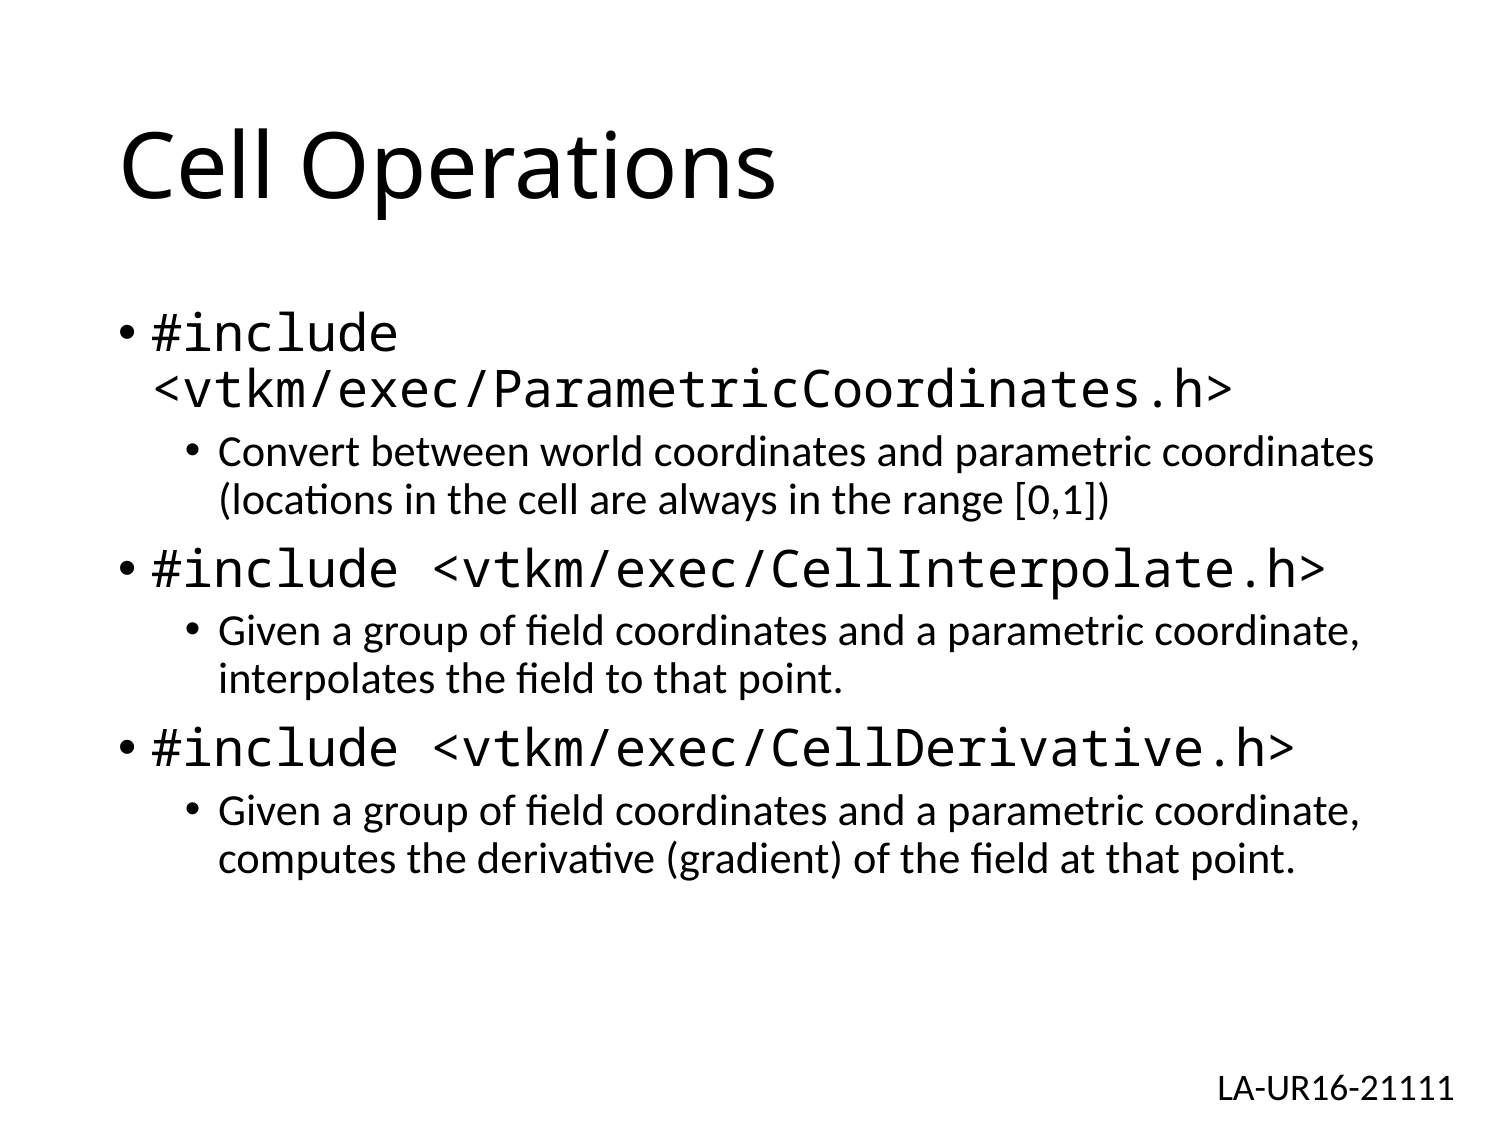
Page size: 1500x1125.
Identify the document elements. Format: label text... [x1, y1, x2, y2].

list #include <vtkm/exec/ParametricCoordinates.h> Convert between world coordinates and parametric coordinates (locations in the cell are always in the range [0,1]) #include <vtkm/exec/CellInterpolate.h> Given a group of field coordinates and a parametric coordinate, interpolates the field to that point. #include <vtkm/exec/CellDerivative.h> Given a group of field coordinates and a parametric coordinate, computes the derivative (gradient) of the field at that point. [103, 299, 1397, 1014]
text_box LA-UR16-21111 [1182, 1055, 1490, 1116]
title Cell Operations [103, 59, 1397, 278]
